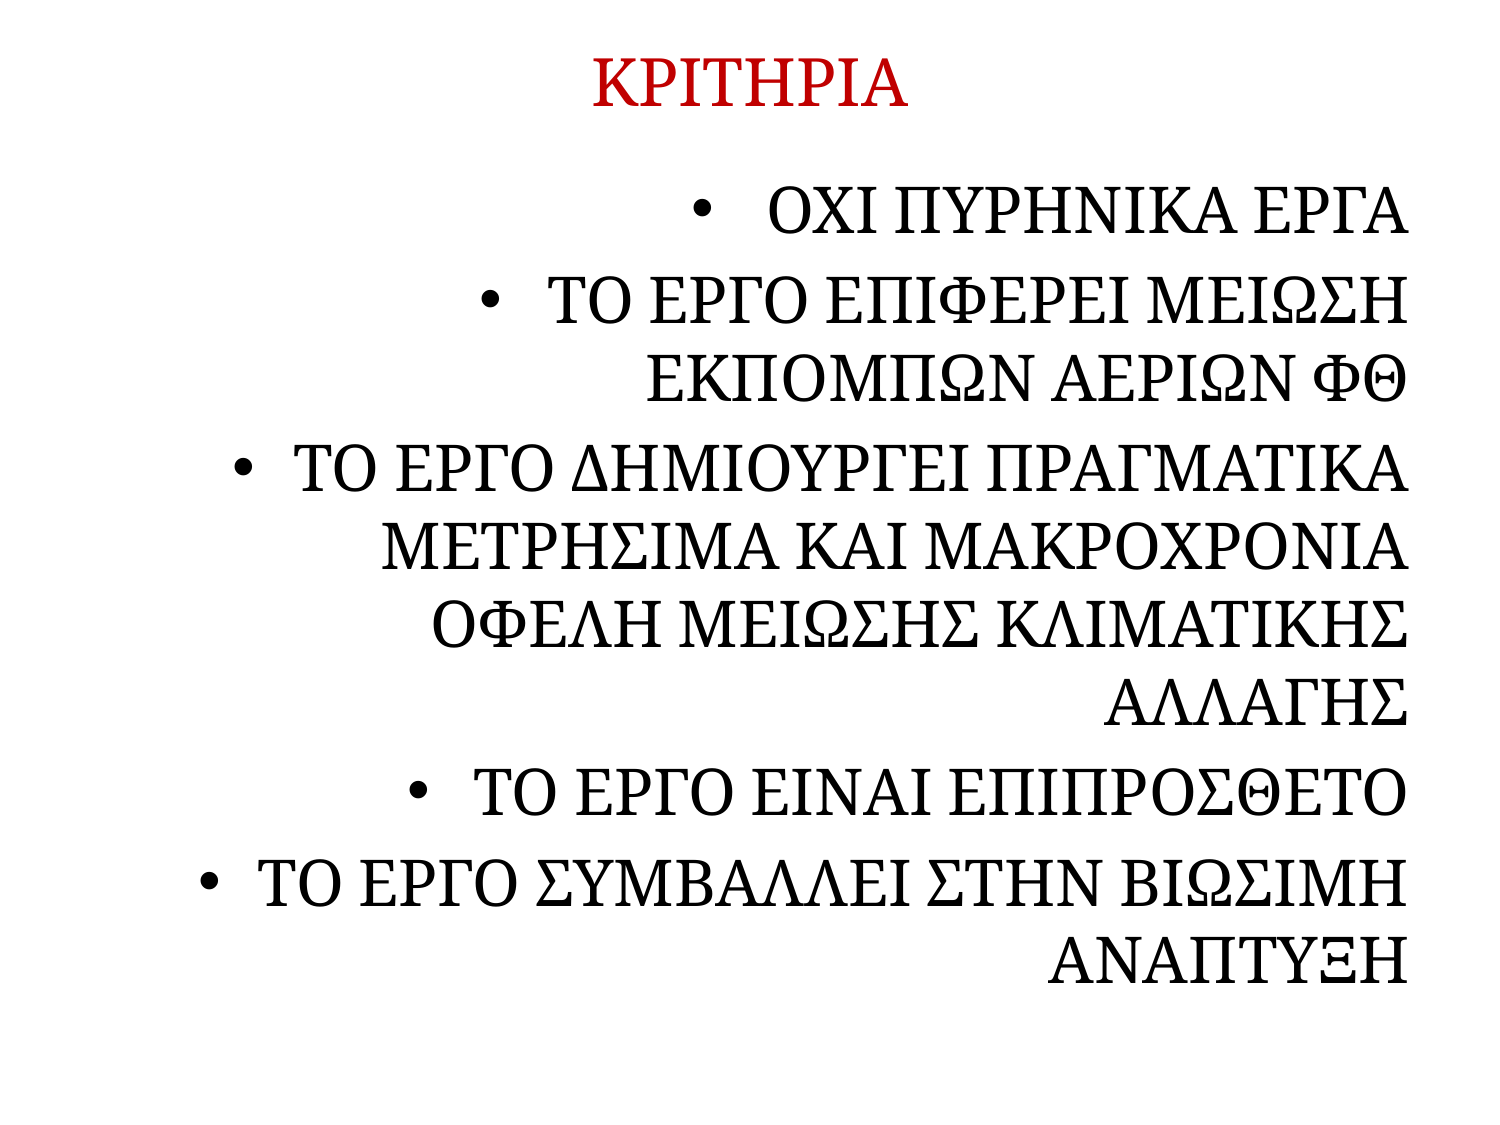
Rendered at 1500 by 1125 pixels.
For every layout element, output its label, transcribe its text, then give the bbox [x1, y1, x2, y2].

title ΚΡΙΤΗΡΙΑ [75, 45, 1425, 114]
list ΟΧΙ ΠΥΡΗΝΙΚΑ ΕΡΓΑ ΤΟ ΕΡΓΟ ΕΠΙΦΕΡΕΙ ΜΕΙΩΣΗ ΕΚΠΟΜΠΩΝ ΑΕΡΙΩΝ ΦΘ ΤΟ ΕΡΓΟ ΔΗΜΙΟΥΡΓΕΙ ΠΡΑΓΜΑΤΙΚΑ ΜΕΤΡΗΣΙΜΑ ΚΑΙ ΜΑΚΡΟΧΡΟΝΙΑ ΟΦΕΛΗ ΜΕΙΩΣΗΣ ΚΛΙΜΑΤΙΚΗΣ ΑΛΛΑΓΗΣ ΤΟ ΕΡΓΟ ΕΙΝΑΙ ΕΠΙΠΡΟΣΘΕΤΟ ΤΟ ΕΡΓΟ ΣΥΜΒΑΛΛΕΙ ΣΤΗΝ ΒΙΩΣΙΜΗ ΑΝΑΠΤΥΞΗ [75, 160, 1425, 1005]
